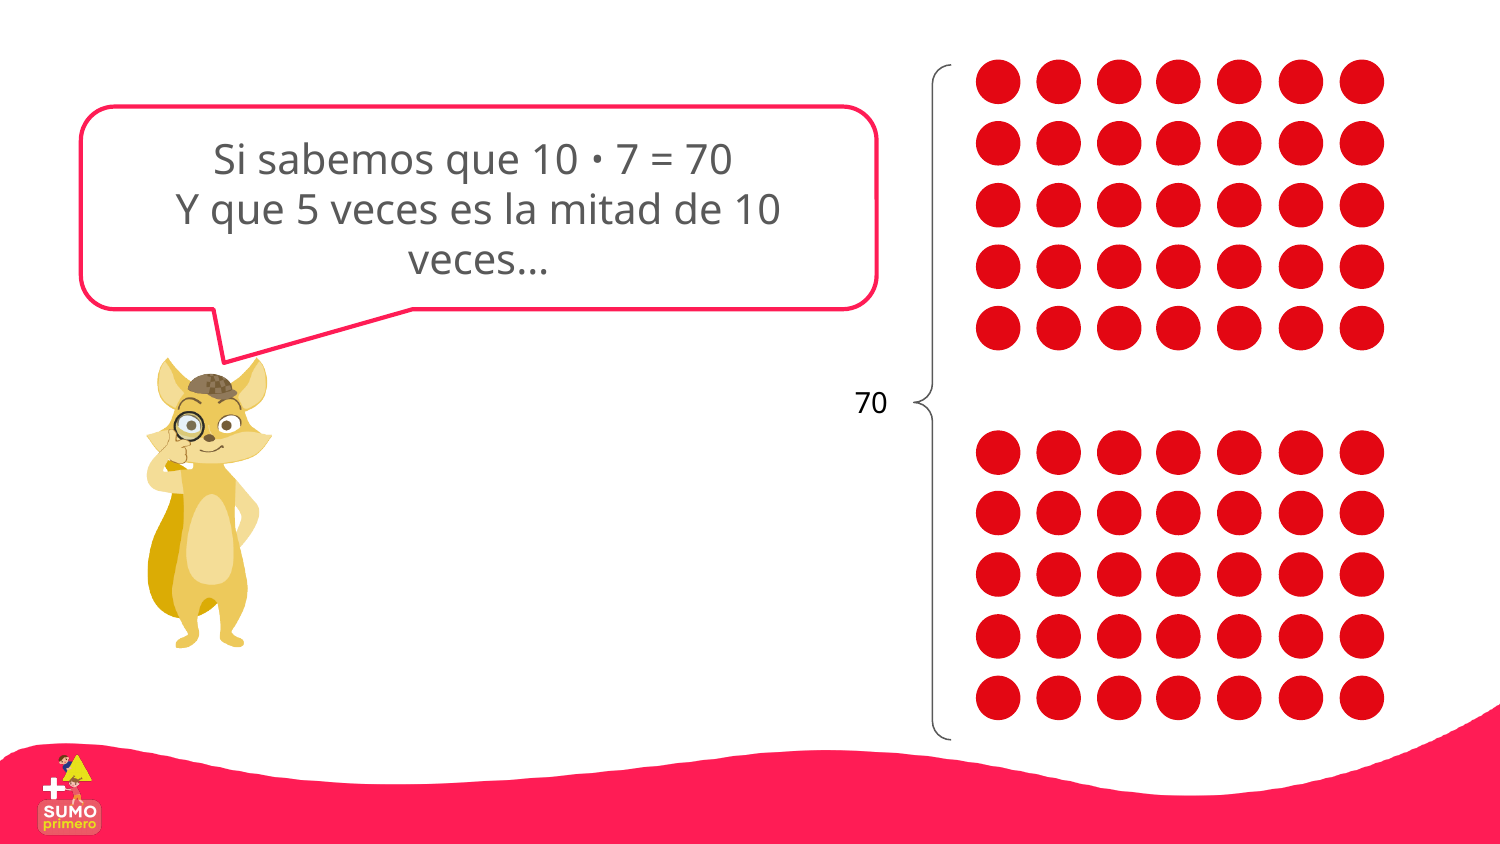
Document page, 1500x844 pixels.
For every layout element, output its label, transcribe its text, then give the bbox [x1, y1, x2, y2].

text_box [1214, 303, 1264, 353]
text_box [1094, 428, 1144, 477]
text_box [1094, 242, 1144, 291]
text_box [1276, 428, 1326, 477]
text_box [1276, 550, 1326, 599]
text_box [1337, 180, 1387, 230]
text_box [1214, 612, 1264, 661]
text_box [1034, 303, 1083, 353]
text_box [1154, 180, 1203, 230]
text_box [1094, 612, 1144, 661]
text_box [1154, 57, 1203, 107]
text_box [973, 550, 1023, 599]
text_box [1276, 118, 1326, 168]
text_box [1276, 180, 1326, 230]
text_box [973, 57, 1023, 107]
text_box 70 [839, 369, 914, 435]
text_box [1094, 550, 1144, 599]
text_box [1337, 673, 1387, 723]
text_box [1214, 550, 1264, 599]
text_box [973, 428, 1023, 477]
text_box [1154, 303, 1203, 353]
text_box [1337, 242, 1387, 291]
text_box [1094, 180, 1144, 230]
text_box [1214, 118, 1264, 168]
text_box [1337, 303, 1387, 353]
text_box [1214, 57, 1264, 107]
text_box [1034, 550, 1083, 599]
text_box [1276, 673, 1326, 723]
text_box [1337, 57, 1387, 107]
picture [0, 51, 1500, 844]
text_box [1214, 428, 1264, 477]
text_box Si sabemos que 10 ᛫ 7 = 70 Y que 5 veces es la mitad de 10 veces… [80, 106, 877, 350]
text_box [1154, 242, 1203, 291]
text_box [1154, 673, 1203, 723]
text_box [1337, 488, 1387, 538]
text_box [1094, 57, 1144, 107]
text_box [1094, 673, 1144, 723]
text_box [1337, 118, 1387, 168]
text_box [1034, 673, 1083, 723]
text_box [1276, 612, 1326, 661]
text_box [1337, 612, 1387, 661]
text_box [1154, 488, 1203, 538]
text_box [1154, 428, 1203, 477]
text_box [914, 64, 952, 740]
text_box [1034, 57, 1083, 107]
text_box [1094, 303, 1144, 353]
text_box [1034, 428, 1083, 477]
text_box [1337, 428, 1387, 477]
text_box [1214, 673, 1264, 723]
text_box [1214, 180, 1264, 230]
text_box [1094, 118, 1144, 168]
text_box [973, 303, 1023, 353]
text_box [1034, 242, 1083, 291]
text_box [1154, 550, 1203, 599]
text_box [1276, 242, 1326, 291]
text_box [973, 242, 1023, 291]
text_box [1337, 550, 1387, 599]
text_box [1276, 488, 1326, 538]
text_box [1154, 118, 1203, 168]
text_box [973, 673, 1023, 723]
text_box [973, 118, 1023, 168]
text_box [1276, 57, 1326, 107]
text_box [1034, 612, 1083, 661]
text_box [1154, 612, 1203, 661]
text_box [1214, 242, 1264, 291]
text_box [973, 488, 1023, 538]
text_box [1034, 118, 1083, 168]
text_box [1034, 488, 1083, 538]
text_box [1214, 488, 1264, 538]
text_box [973, 612, 1023, 661]
text_box [1094, 488, 1144, 538]
text_box [1276, 303, 1326, 353]
text_box [973, 180, 1023, 230]
text_box [1034, 180, 1083, 230]
